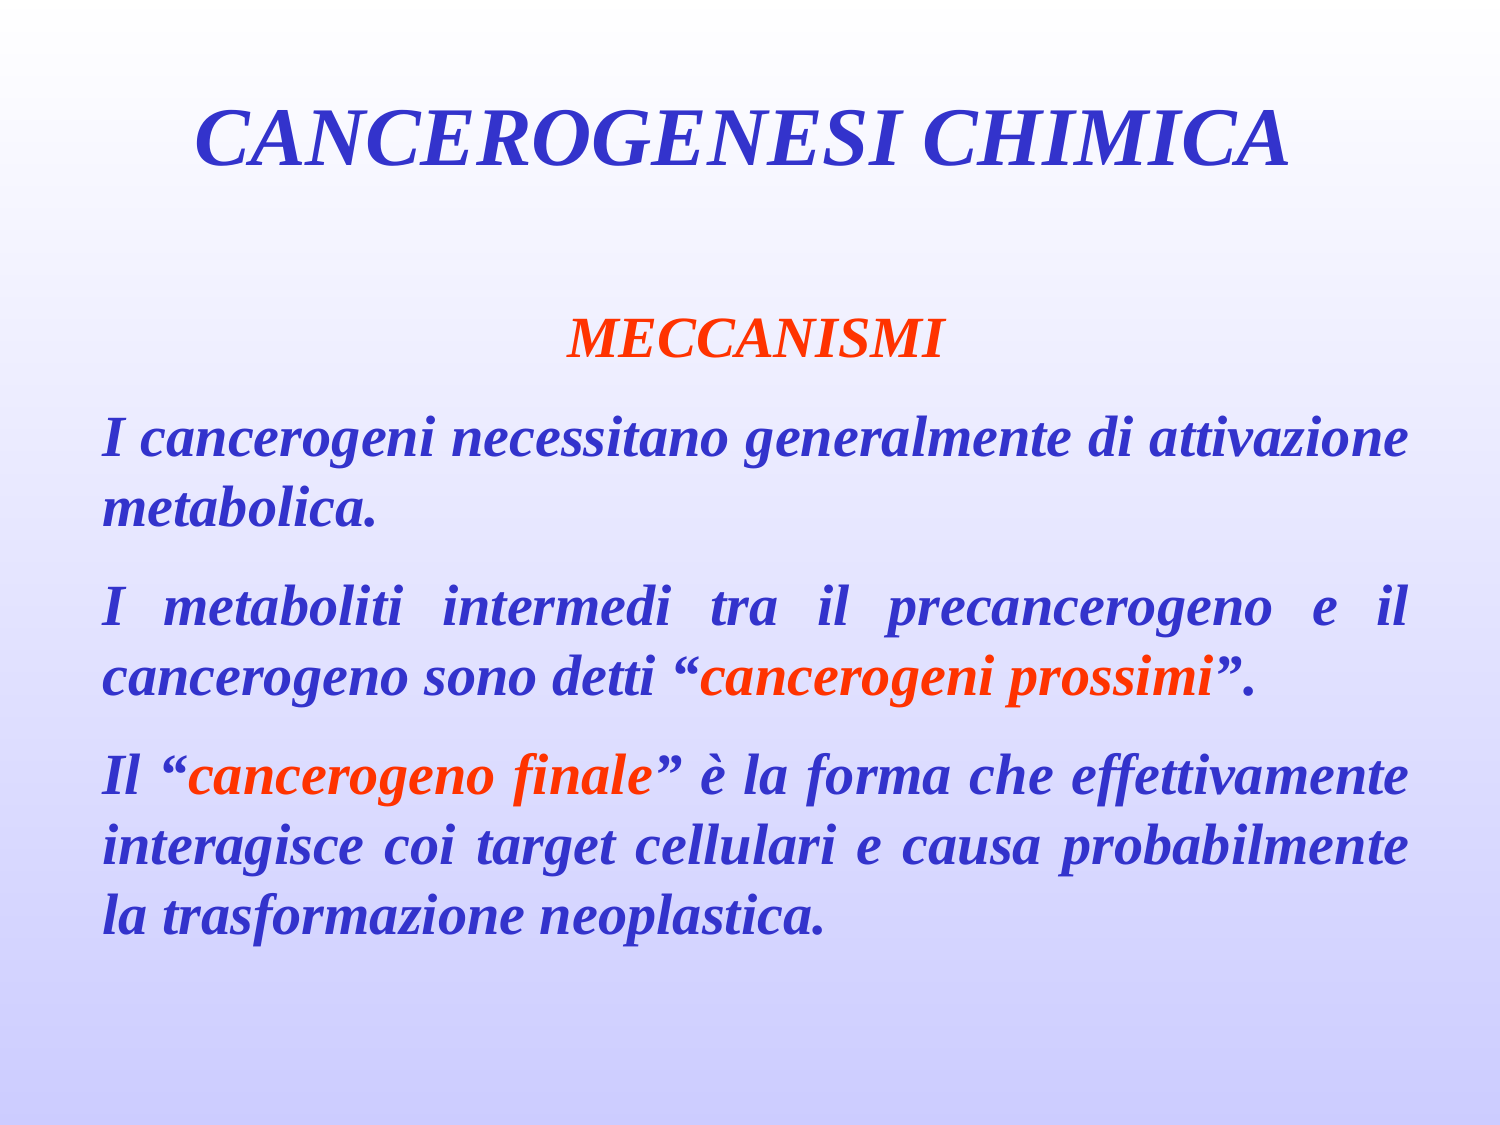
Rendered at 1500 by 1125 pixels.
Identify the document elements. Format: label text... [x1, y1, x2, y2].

text_box MECCANISMI I cancerogeni necessitano generalmente di attivazione metabolica. I metaboliti intermedi tra il precancerogeno e il cancerogeno sono detti “cancerogeni prossimi”. Il “cancerogeno finale” è la forma che effettivamente interagisce coi target cellulari e causa probabilmente la trasformazione neoplastica. [87, 291, 1425, 954]
text_box CANCEROGENESI CHIMICA [174, 75, 1313, 190]
